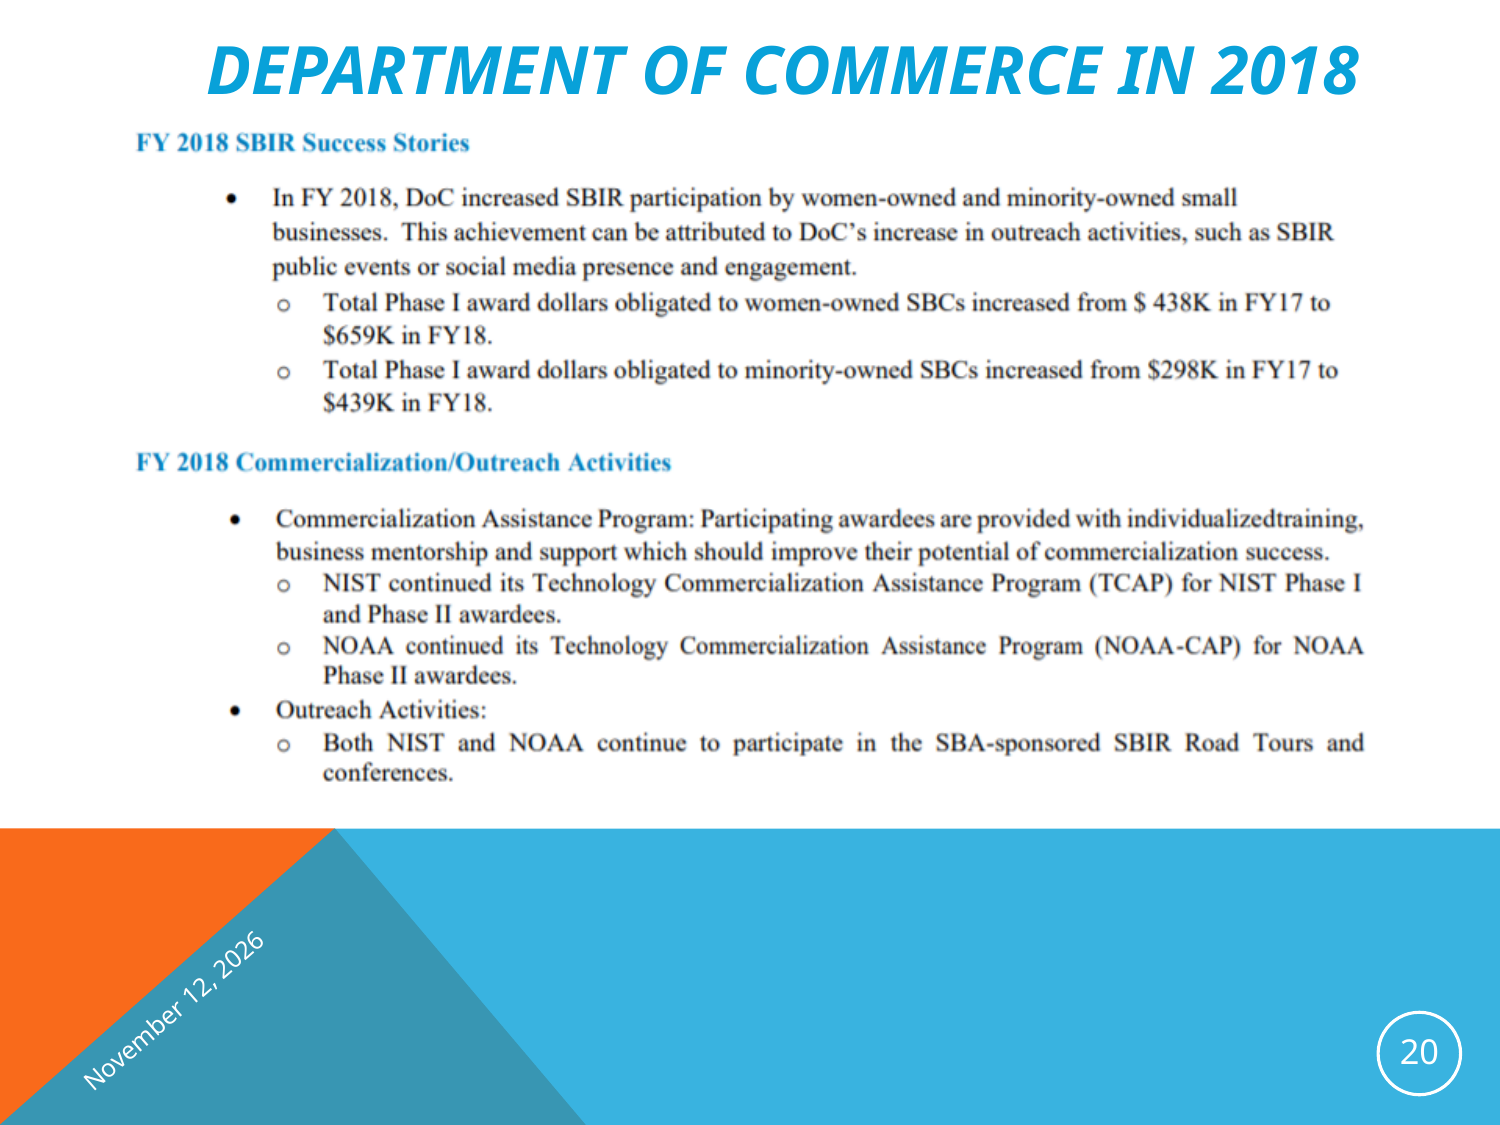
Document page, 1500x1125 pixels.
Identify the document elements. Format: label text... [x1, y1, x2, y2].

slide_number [65, 849, 357, 1109]
text_box Department of commerce in 2018 [191, 22, 1425, 113]
slide_number 20 [1376, 1010, 1463, 1097]
picture [112, 112, 1405, 818]
